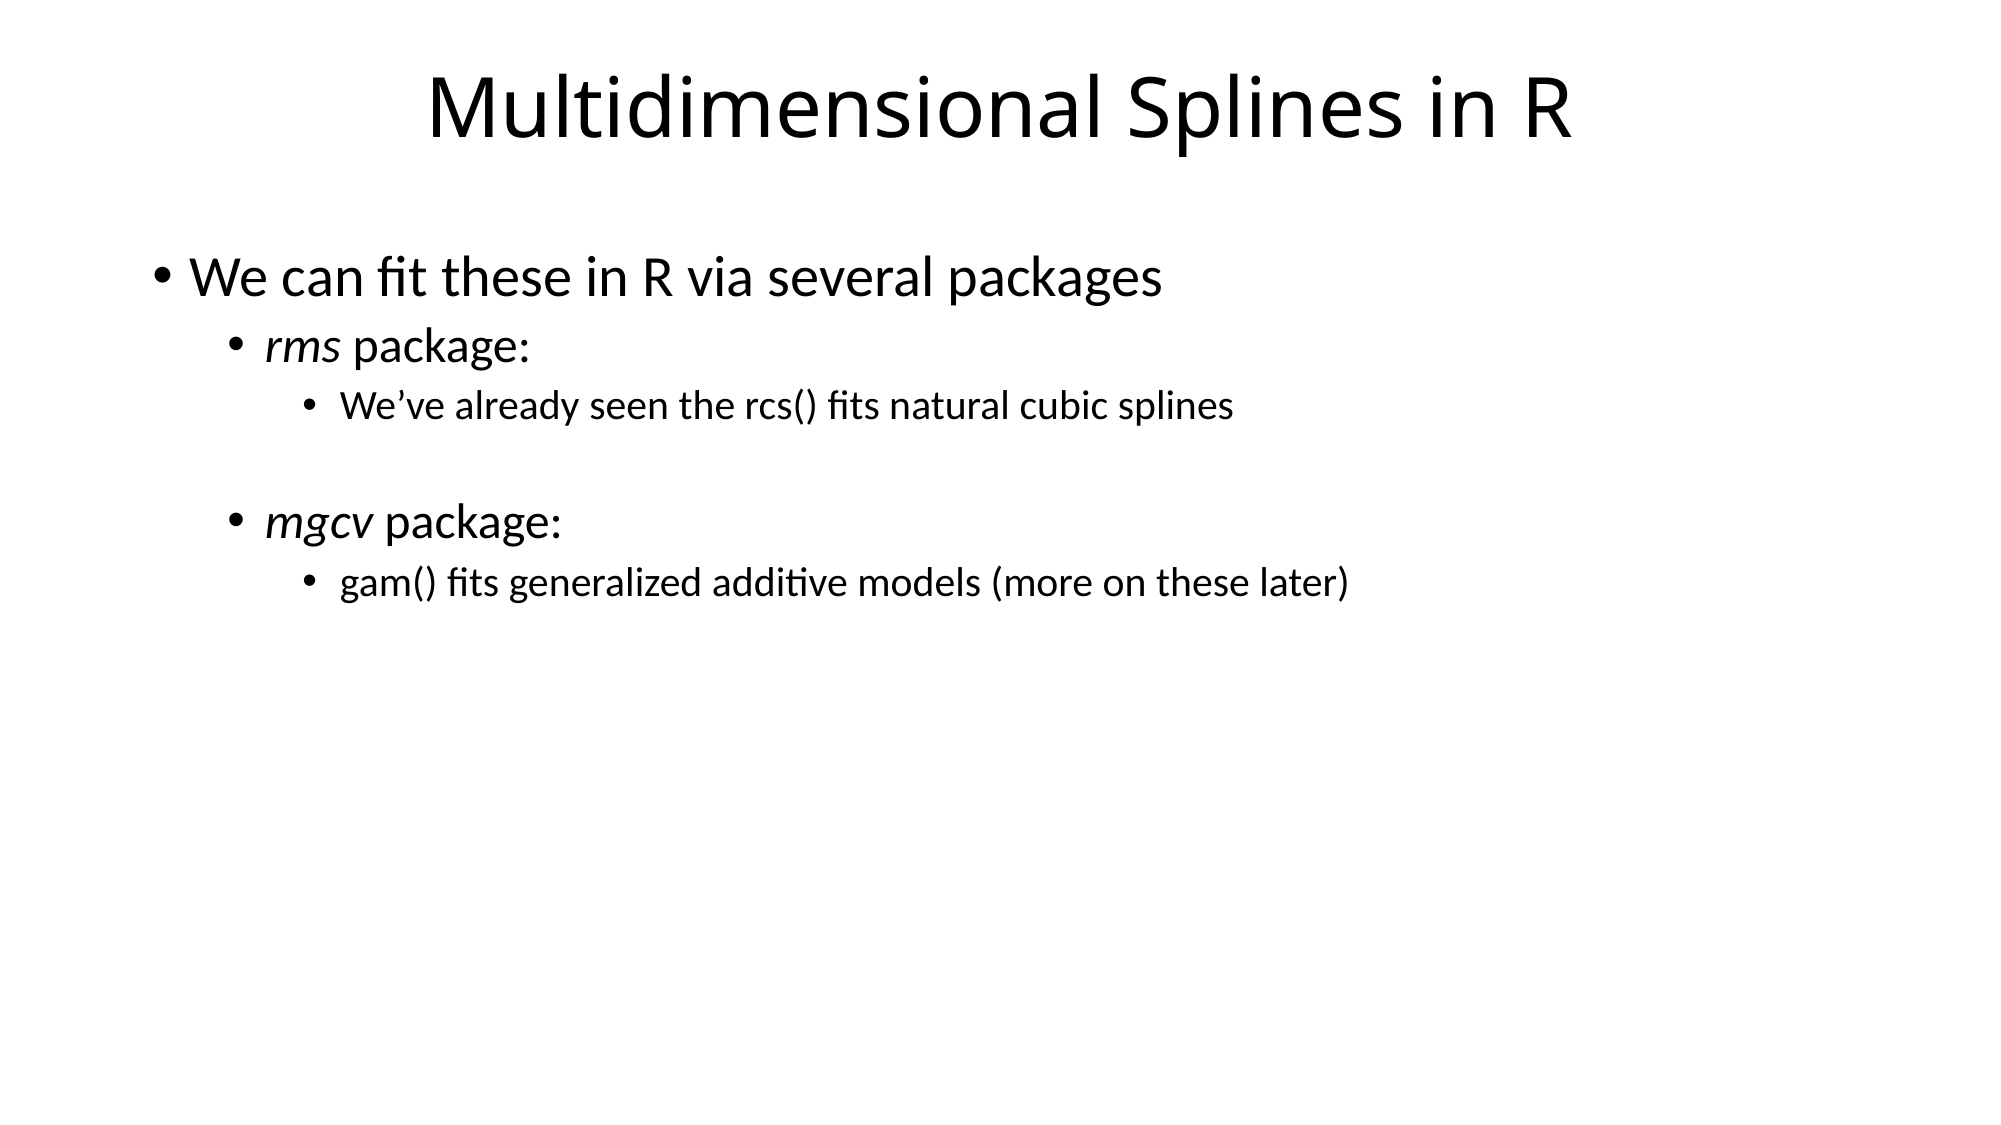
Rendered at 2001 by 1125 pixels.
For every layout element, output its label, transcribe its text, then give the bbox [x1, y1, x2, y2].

title Multidimensional Splines in R [137, 1, 1863, 220]
list We can fit these in R via several packages rms package: We’ve already seen the rcs() fits natural cubic splines mgcv package: gam() fits generalized additive models (more on these later) [137, 238, 1863, 1014]
